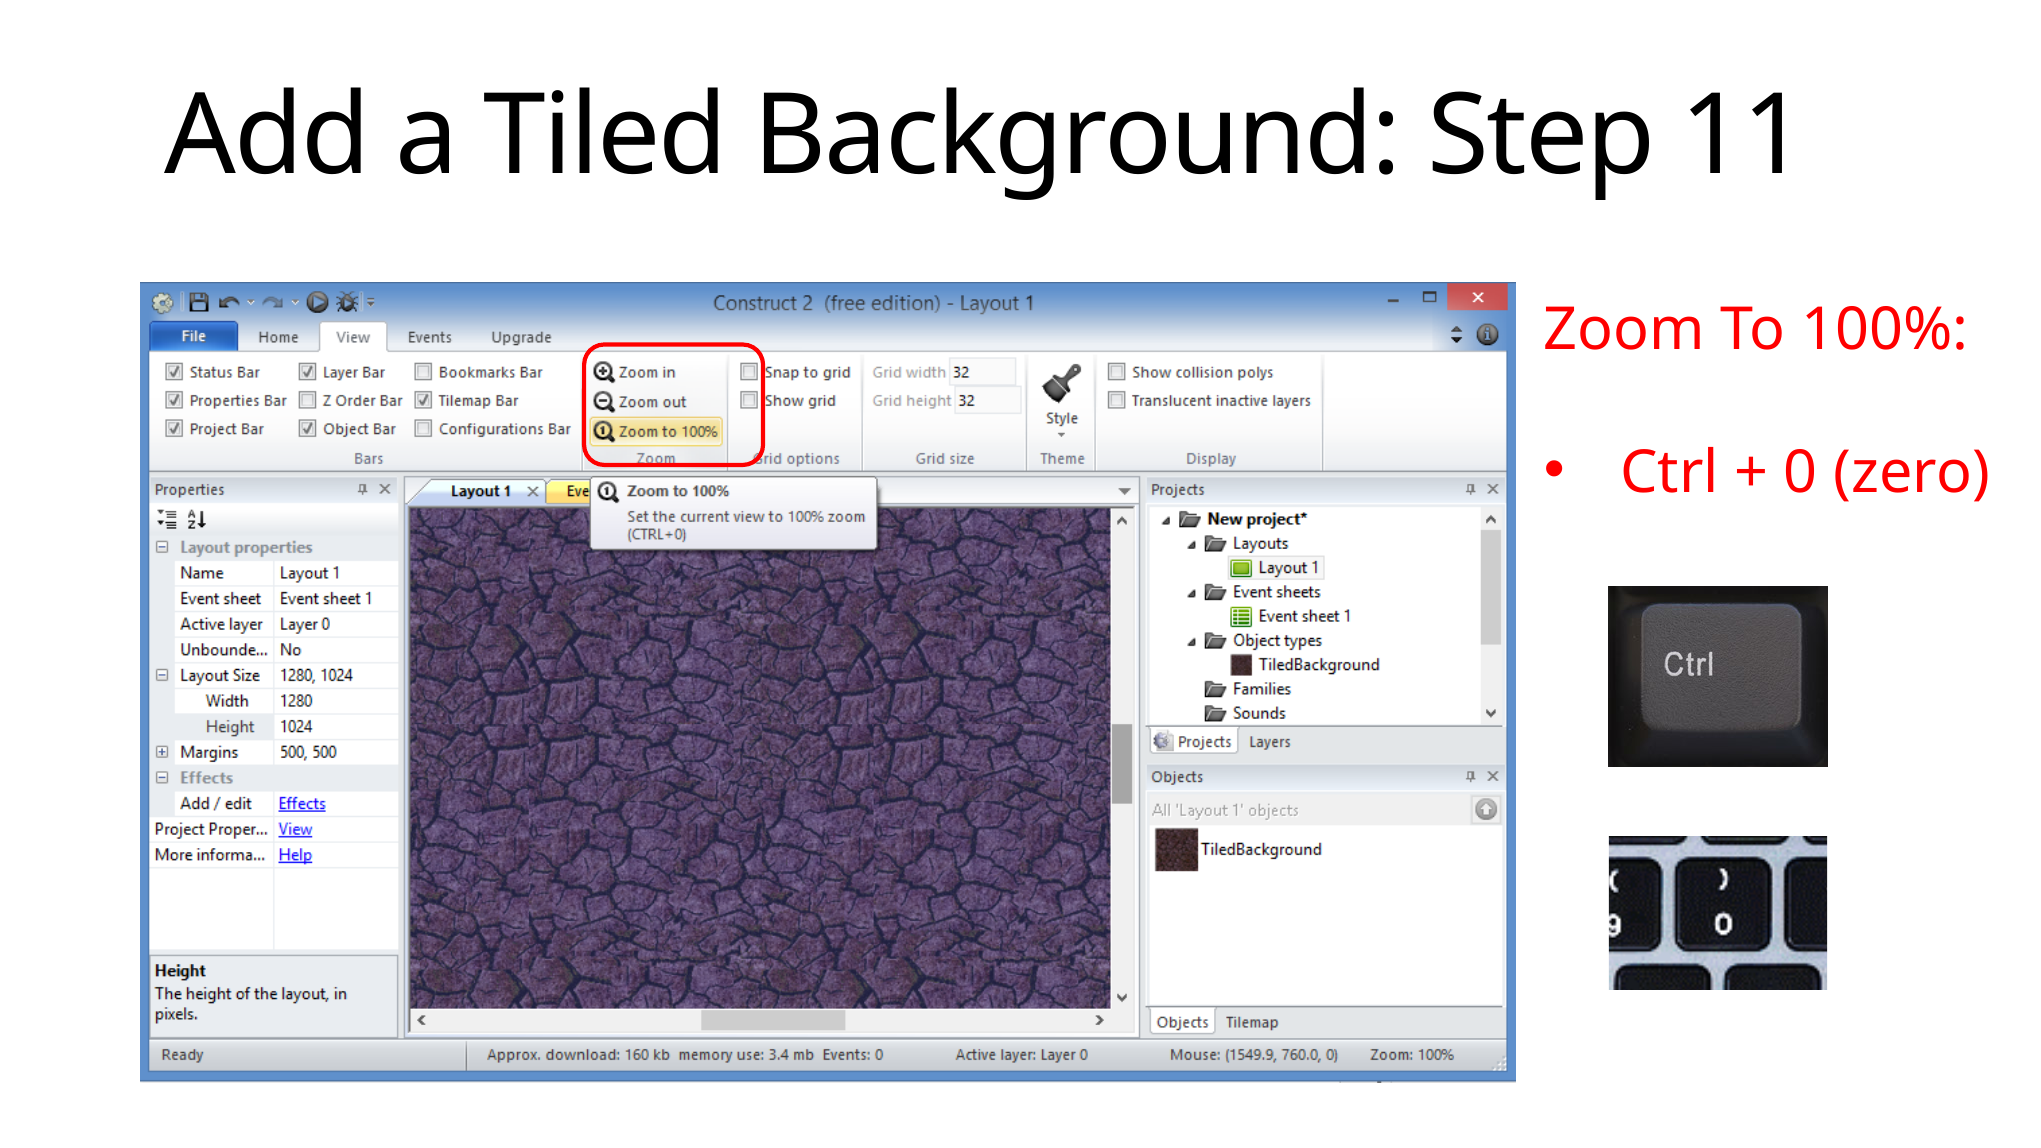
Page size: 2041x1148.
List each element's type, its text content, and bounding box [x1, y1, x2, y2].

picture [1608, 586, 1828, 767]
title Add a Tiled Background: Step 11 [140, 61, 1900, 283]
picture [1608, 836, 1828, 991]
picture [140, 282, 1516, 1083]
text_box Zoom To 100%: Ctrl + 0 (zero) [1529, 282, 2006, 583]
